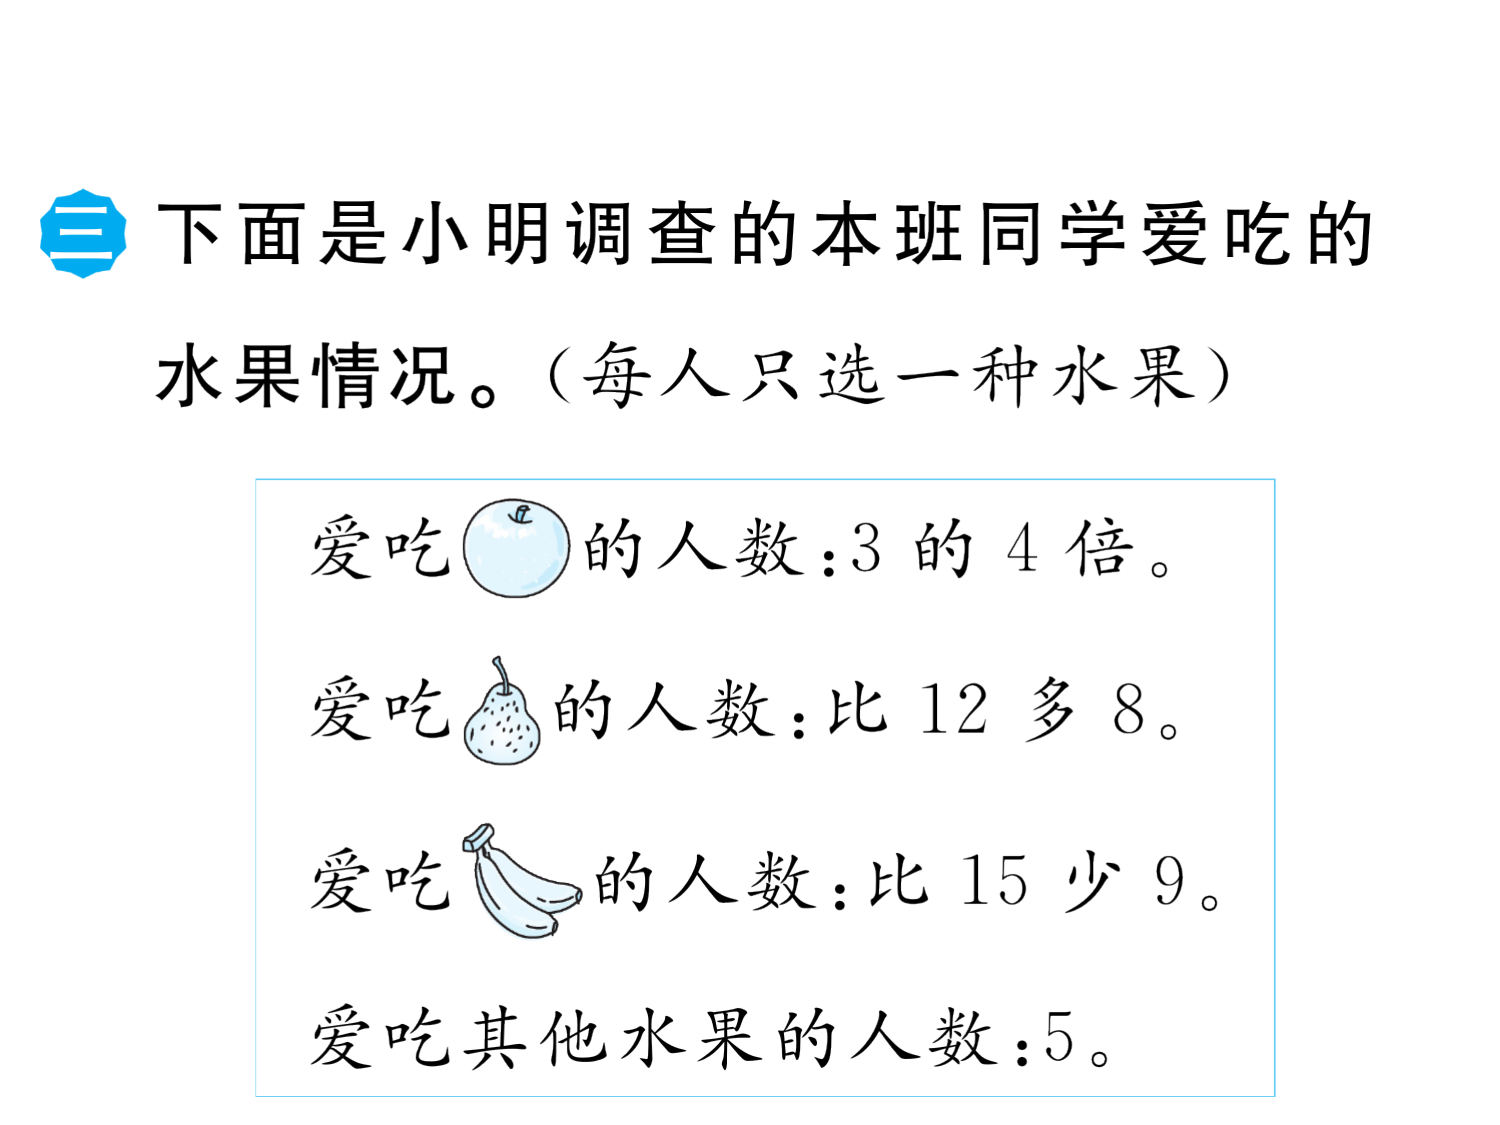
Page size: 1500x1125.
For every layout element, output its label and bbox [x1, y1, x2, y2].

picture [35, 177, 1409, 1122]
